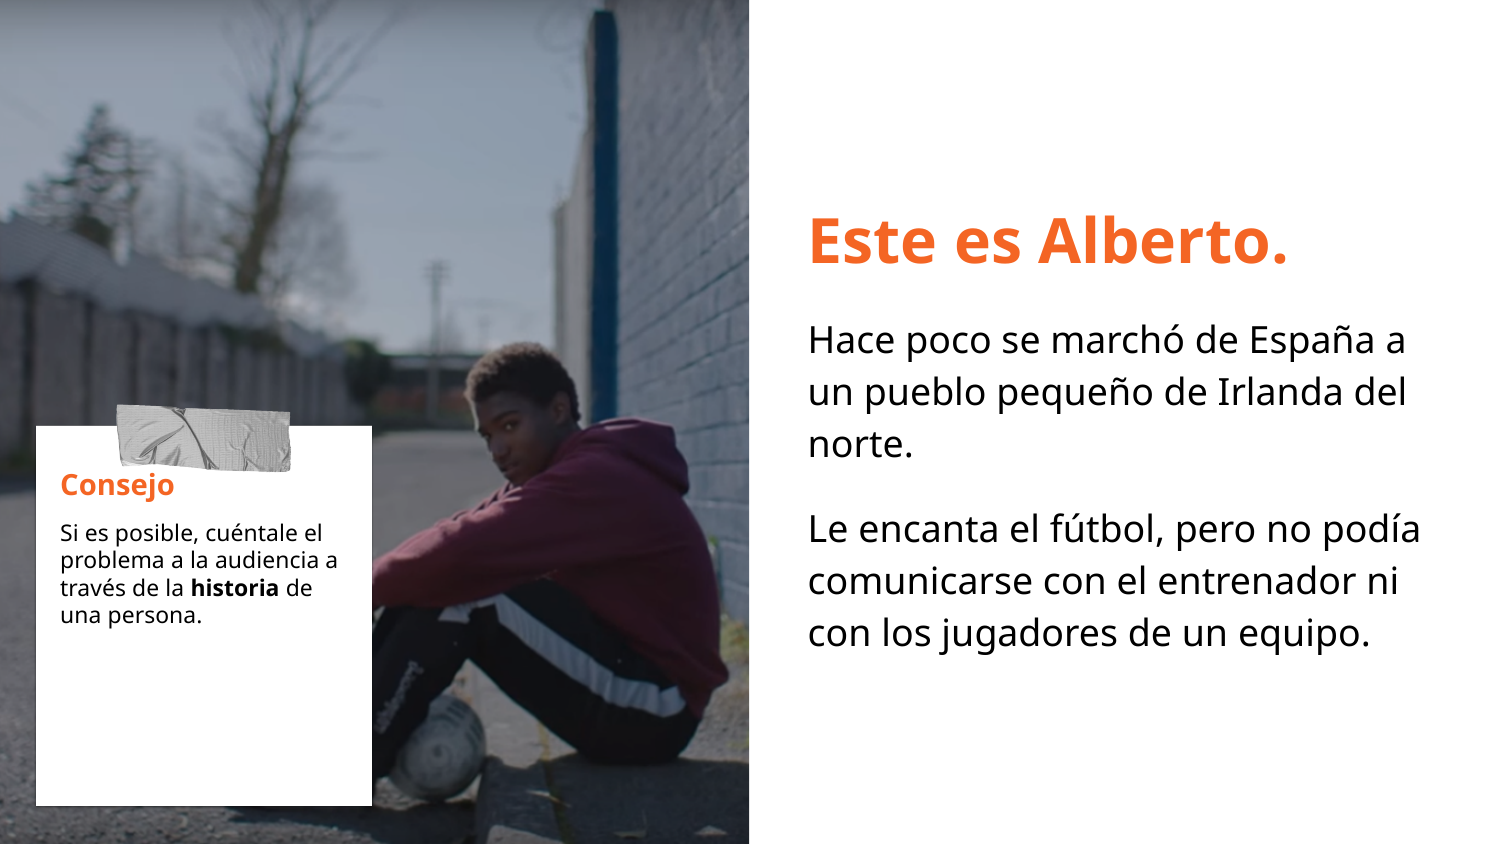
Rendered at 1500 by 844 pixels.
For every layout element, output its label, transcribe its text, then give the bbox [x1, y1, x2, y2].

picture [0, 0, 750, 844]
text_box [21, 403, 386, 821]
list Este es Alberto. Hace poco se marchó de España a un pueblo pequeño de Irlanda del norte. Le encanta el fútbol, pero no podía comunicarse con el entrenador ni con los jugadores de un equipo. [792, 160, 1455, 683]
